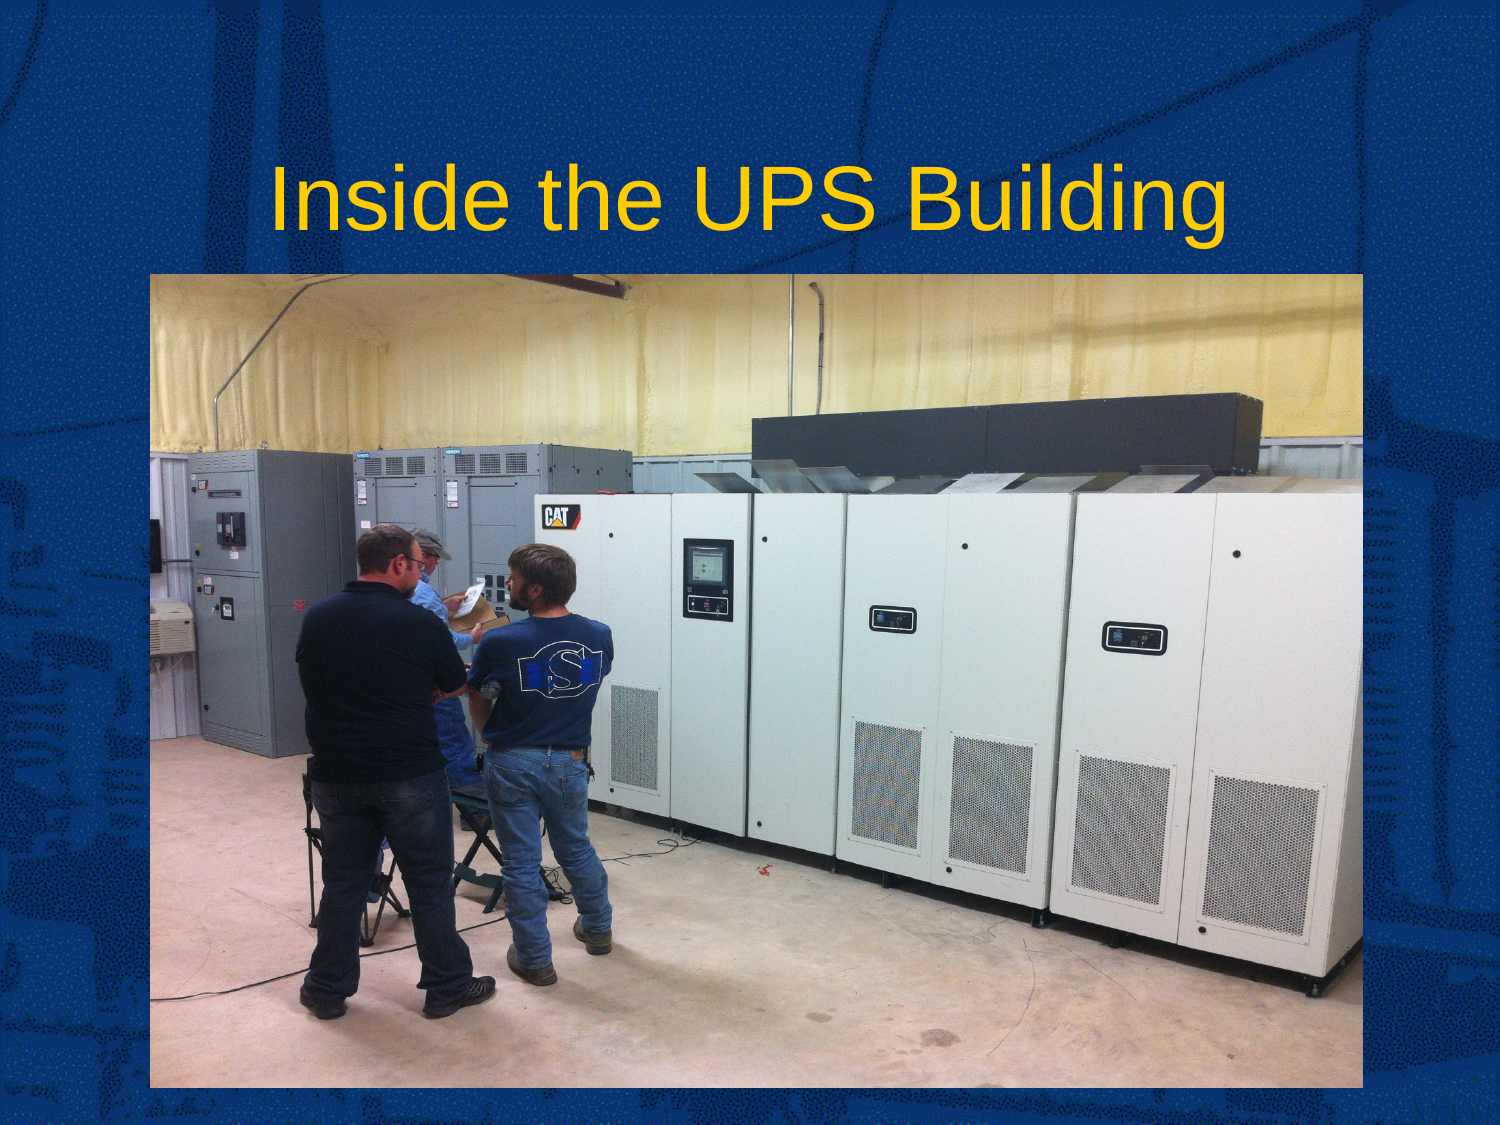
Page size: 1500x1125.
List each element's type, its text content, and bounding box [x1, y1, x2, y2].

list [149, 274, 1363, 1088]
title Inside the UPS Building [112, 99, 1388, 288]
picture [0, 0, 1500, 1125]
